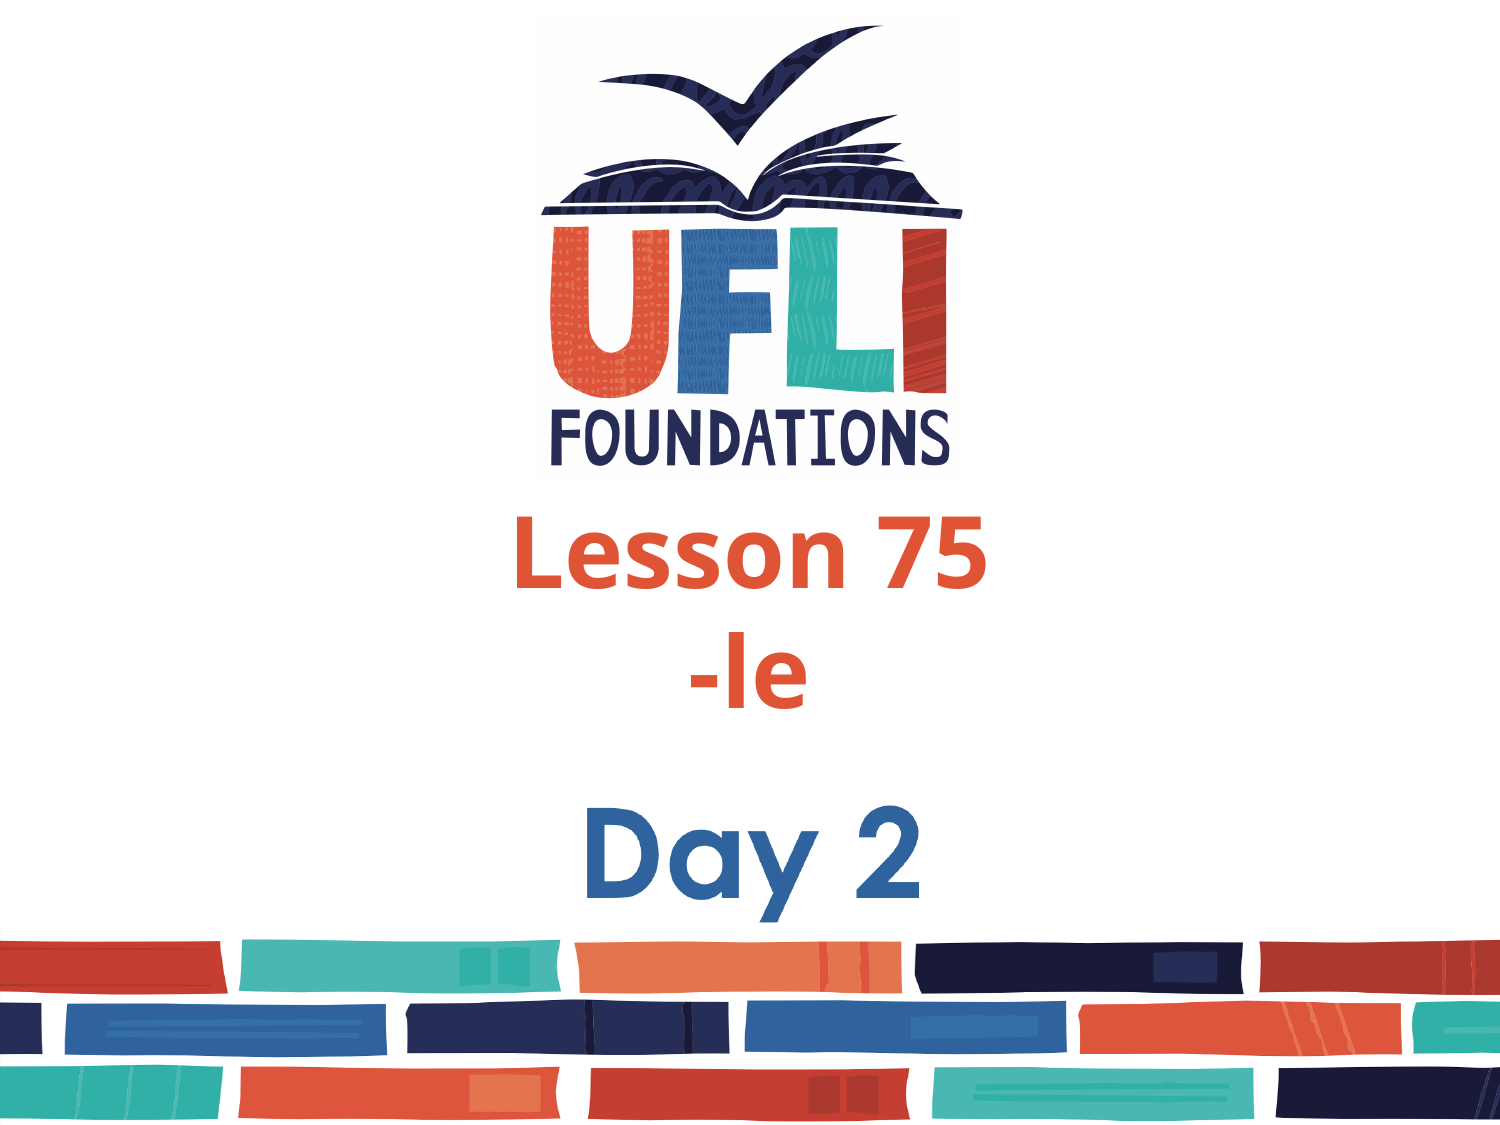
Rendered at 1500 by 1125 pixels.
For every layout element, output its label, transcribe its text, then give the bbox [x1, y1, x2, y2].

text_box Lesson 75 -le [149, 481, 1351, 753]
picture [0, 0, 1500, 1125]
